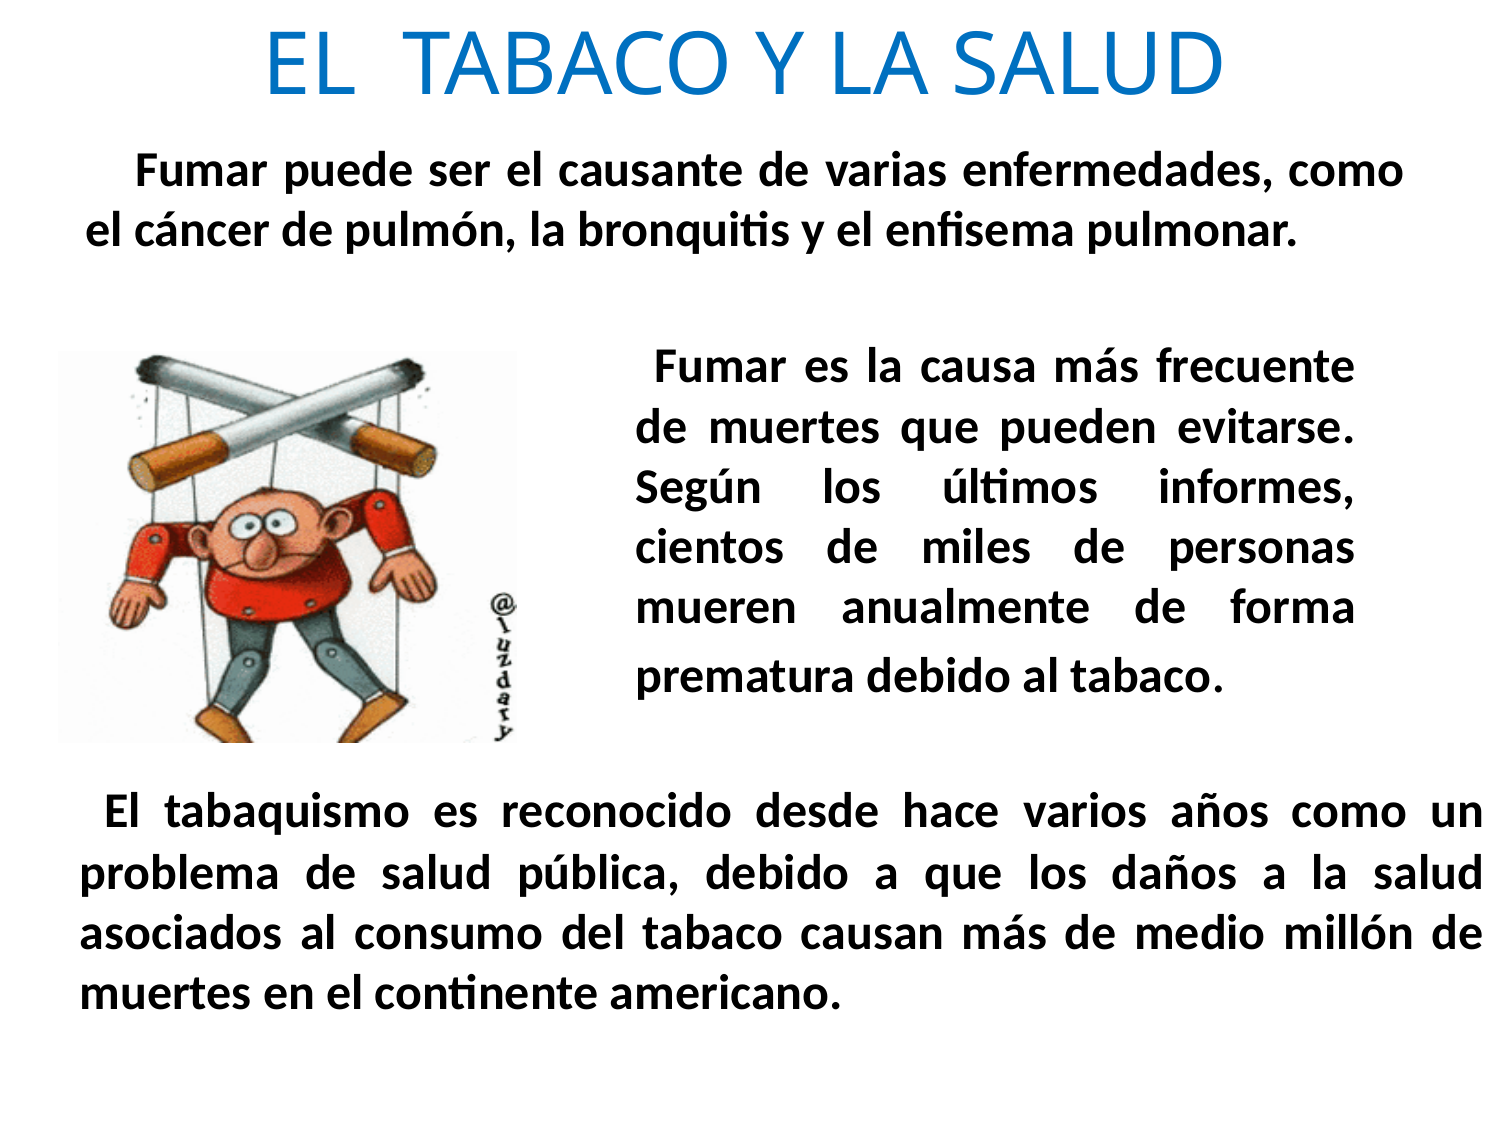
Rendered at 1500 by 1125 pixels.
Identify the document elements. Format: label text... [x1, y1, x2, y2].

subtitle Fumar puede ser el causante de varias enfermedades, como el cáncer de pulmón, la bronquitis y el enfisema pulmonar. [70, 128, 1421, 318]
text_box El tabaquismo es reconocido desde hace varios años como un problema de salud pública, debido a que los daños a la salud asociados al consumo del tabaco causan más de medio millón de muertes en el continente americano. [64, 761, 1500, 1027]
text_box Fumar es la causa más frecuente de muertes que pueden evitarse. Según los últimos informes, cientos de miles de personas mueren anualmente de forma prematura debido al tabaco. [621, 316, 1371, 712]
picture [58, 351, 517, 743]
title EL TABACO Y LA SALUD [210, 0, 1281, 120]
